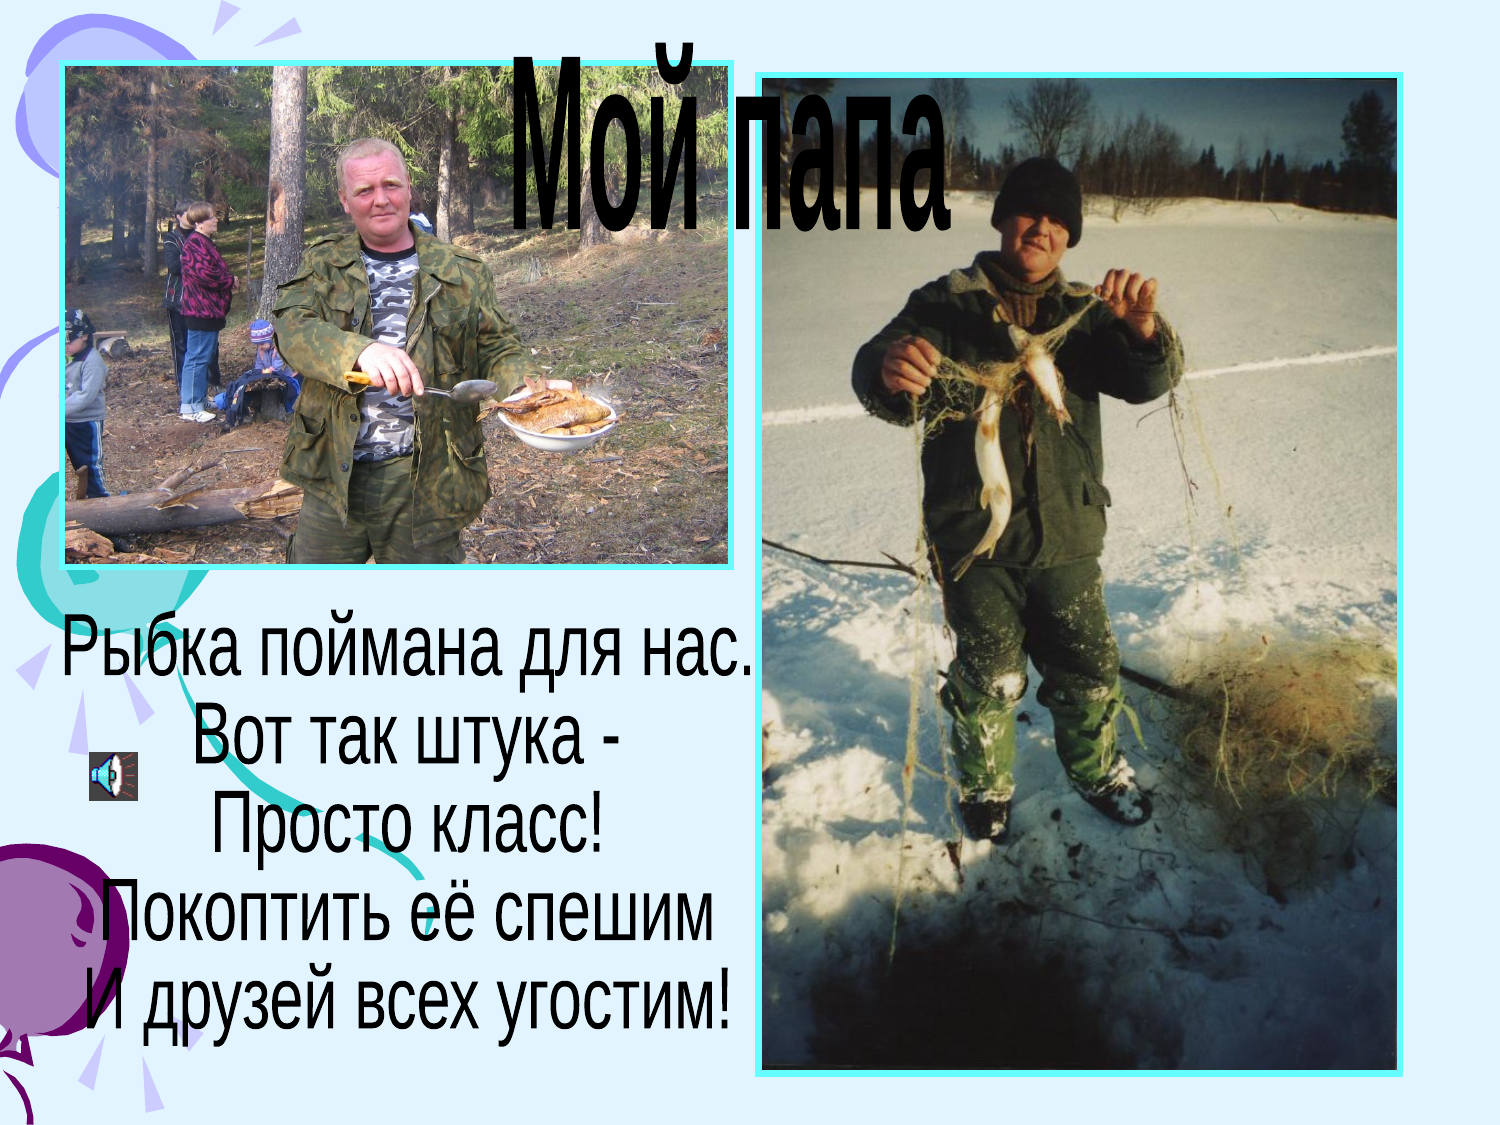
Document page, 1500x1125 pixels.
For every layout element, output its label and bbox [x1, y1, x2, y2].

picture [761, 77, 1397, 1071]
picture [88, 751, 139, 802]
list [64, 66, 729, 565]
